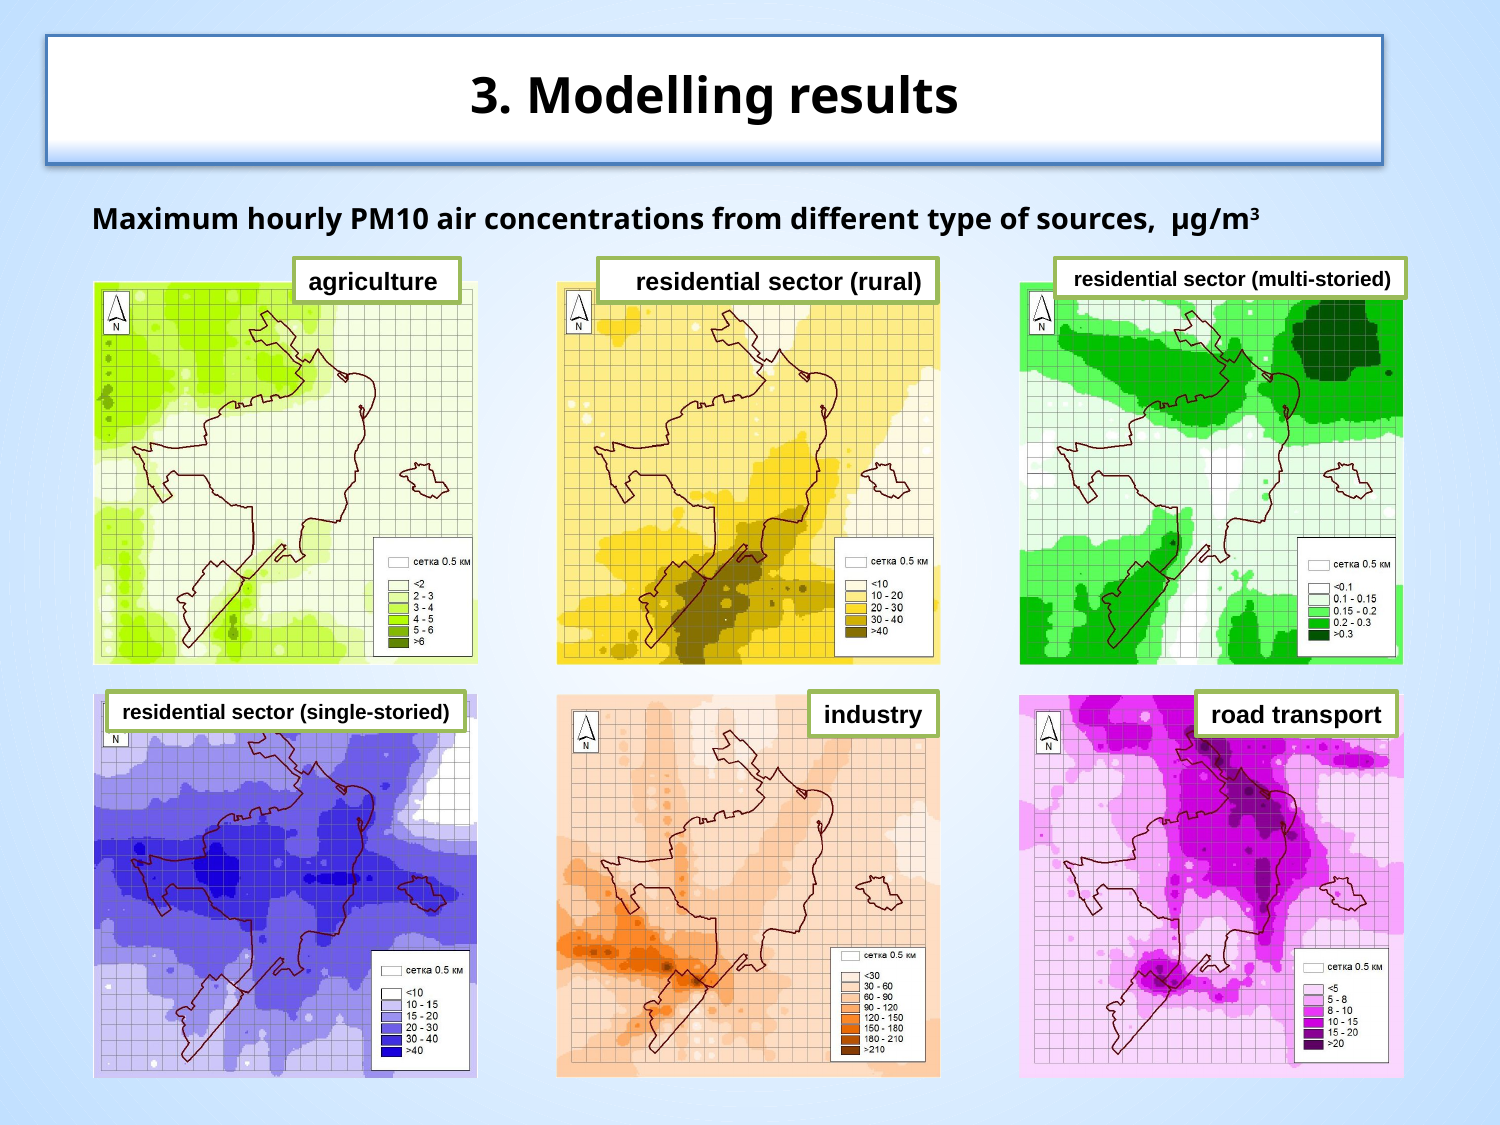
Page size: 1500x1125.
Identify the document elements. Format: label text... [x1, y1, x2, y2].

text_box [93, 691, 478, 1079]
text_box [1019, 257, 1407, 666]
text_box Maximum hourly PM10 air concentrations from different type of sources, µg/m3 [76, 192, 1436, 243]
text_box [556, 257, 941, 666]
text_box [1019, 691, 1404, 1079]
text_box agriculture [292, 256, 462, 279]
list 3. Modelling results [46, 34, 1384, 165]
picture [93, 280, 478, 666]
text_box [556, 691, 941, 1079]
